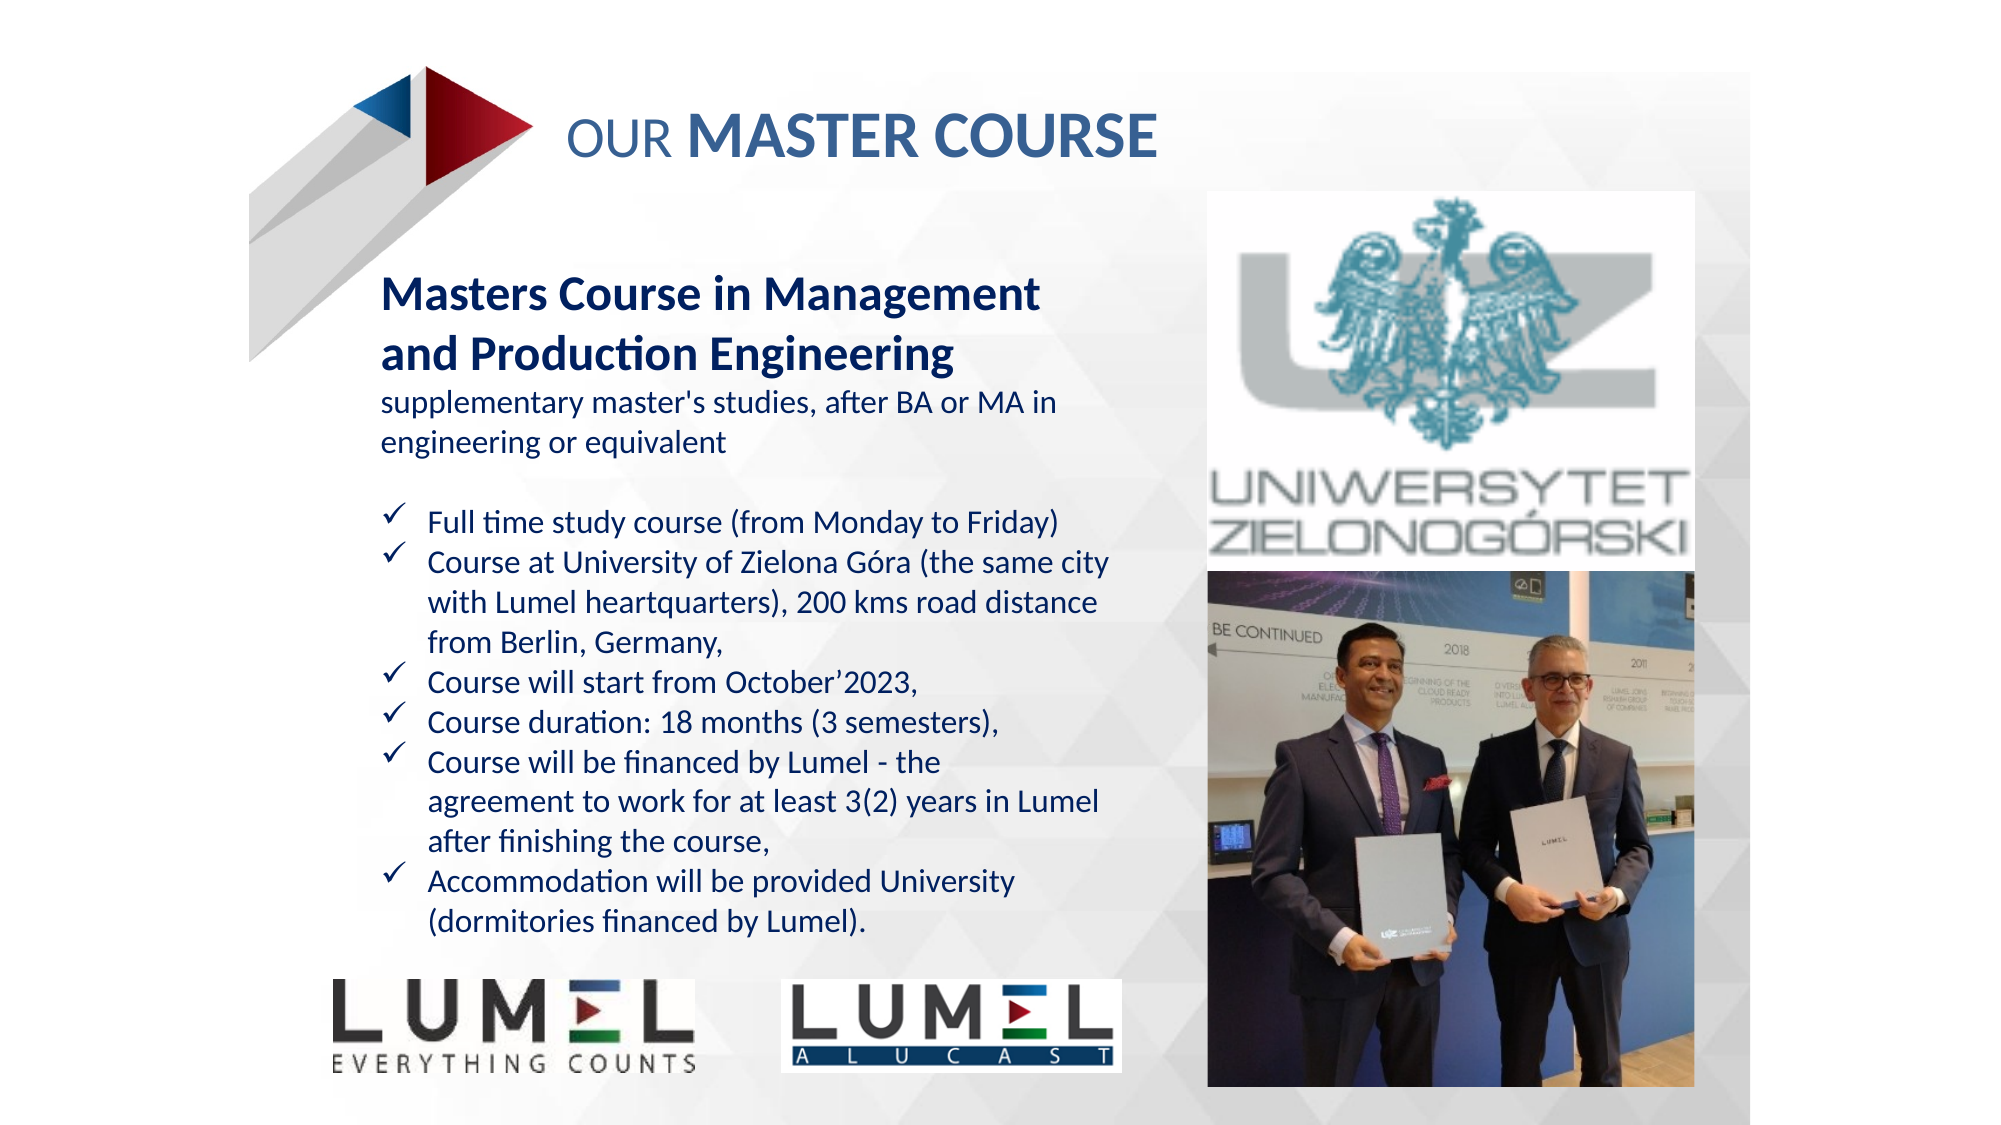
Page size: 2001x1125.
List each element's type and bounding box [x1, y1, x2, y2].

picture [249, 66, 1751, 1125]
